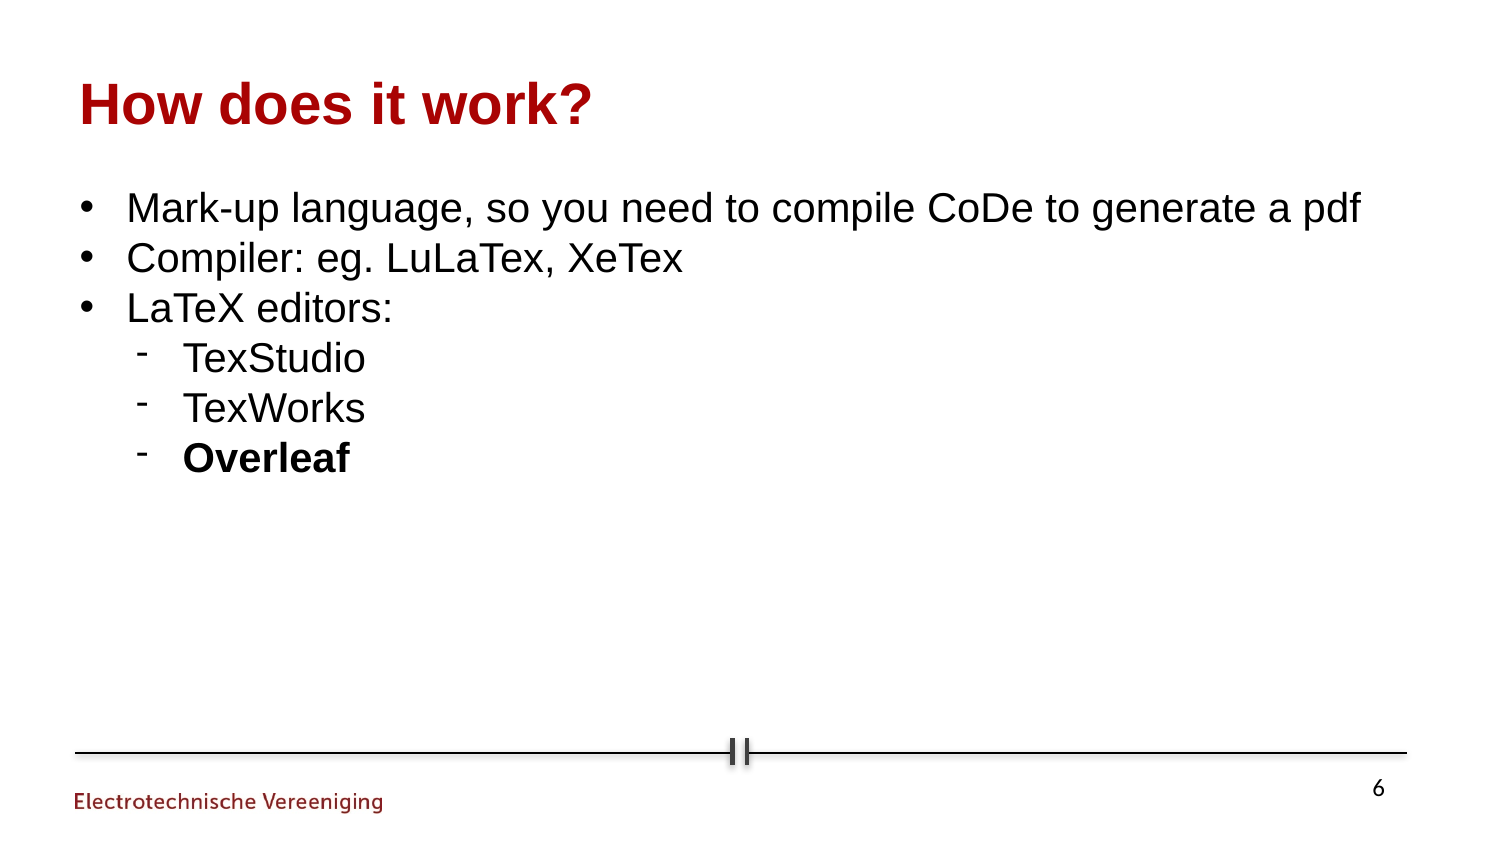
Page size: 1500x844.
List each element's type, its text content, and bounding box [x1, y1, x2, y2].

list How does it work? [64, 43, 1408, 159]
list Mark-up language, so you need to compile CoDe to generate a pdf Compiler: eg. LuLaTex, XeTex LaTeX editors: TexStudio TexWorks Overleaf [64, 173, 1408, 718]
picture [75, 793, 382, 814]
